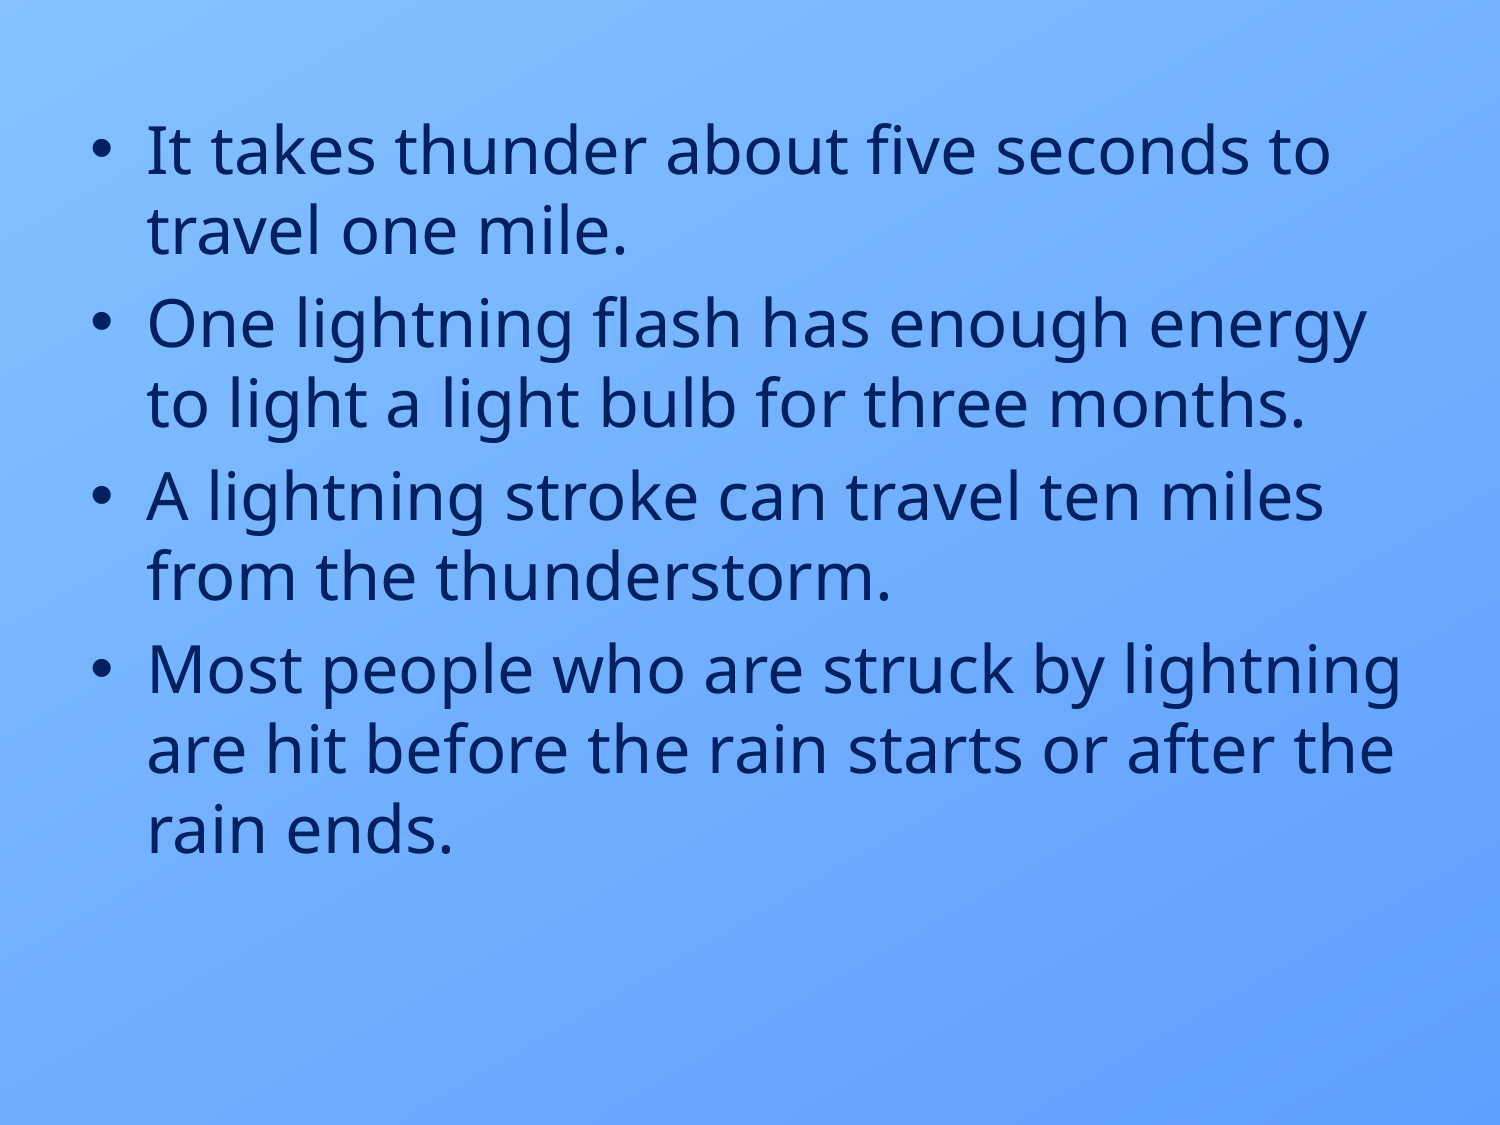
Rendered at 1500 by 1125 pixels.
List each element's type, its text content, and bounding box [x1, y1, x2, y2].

list It takes thunder about five seconds to travel one mile. One lightning flash has enough energy to light a light bulb for three months. A lightning stroke can travel ten miles from the thunderstorm. Most people who are struck by lightning are hit before the rain starts or after the rain ends. [75, 99, 1425, 1088]
